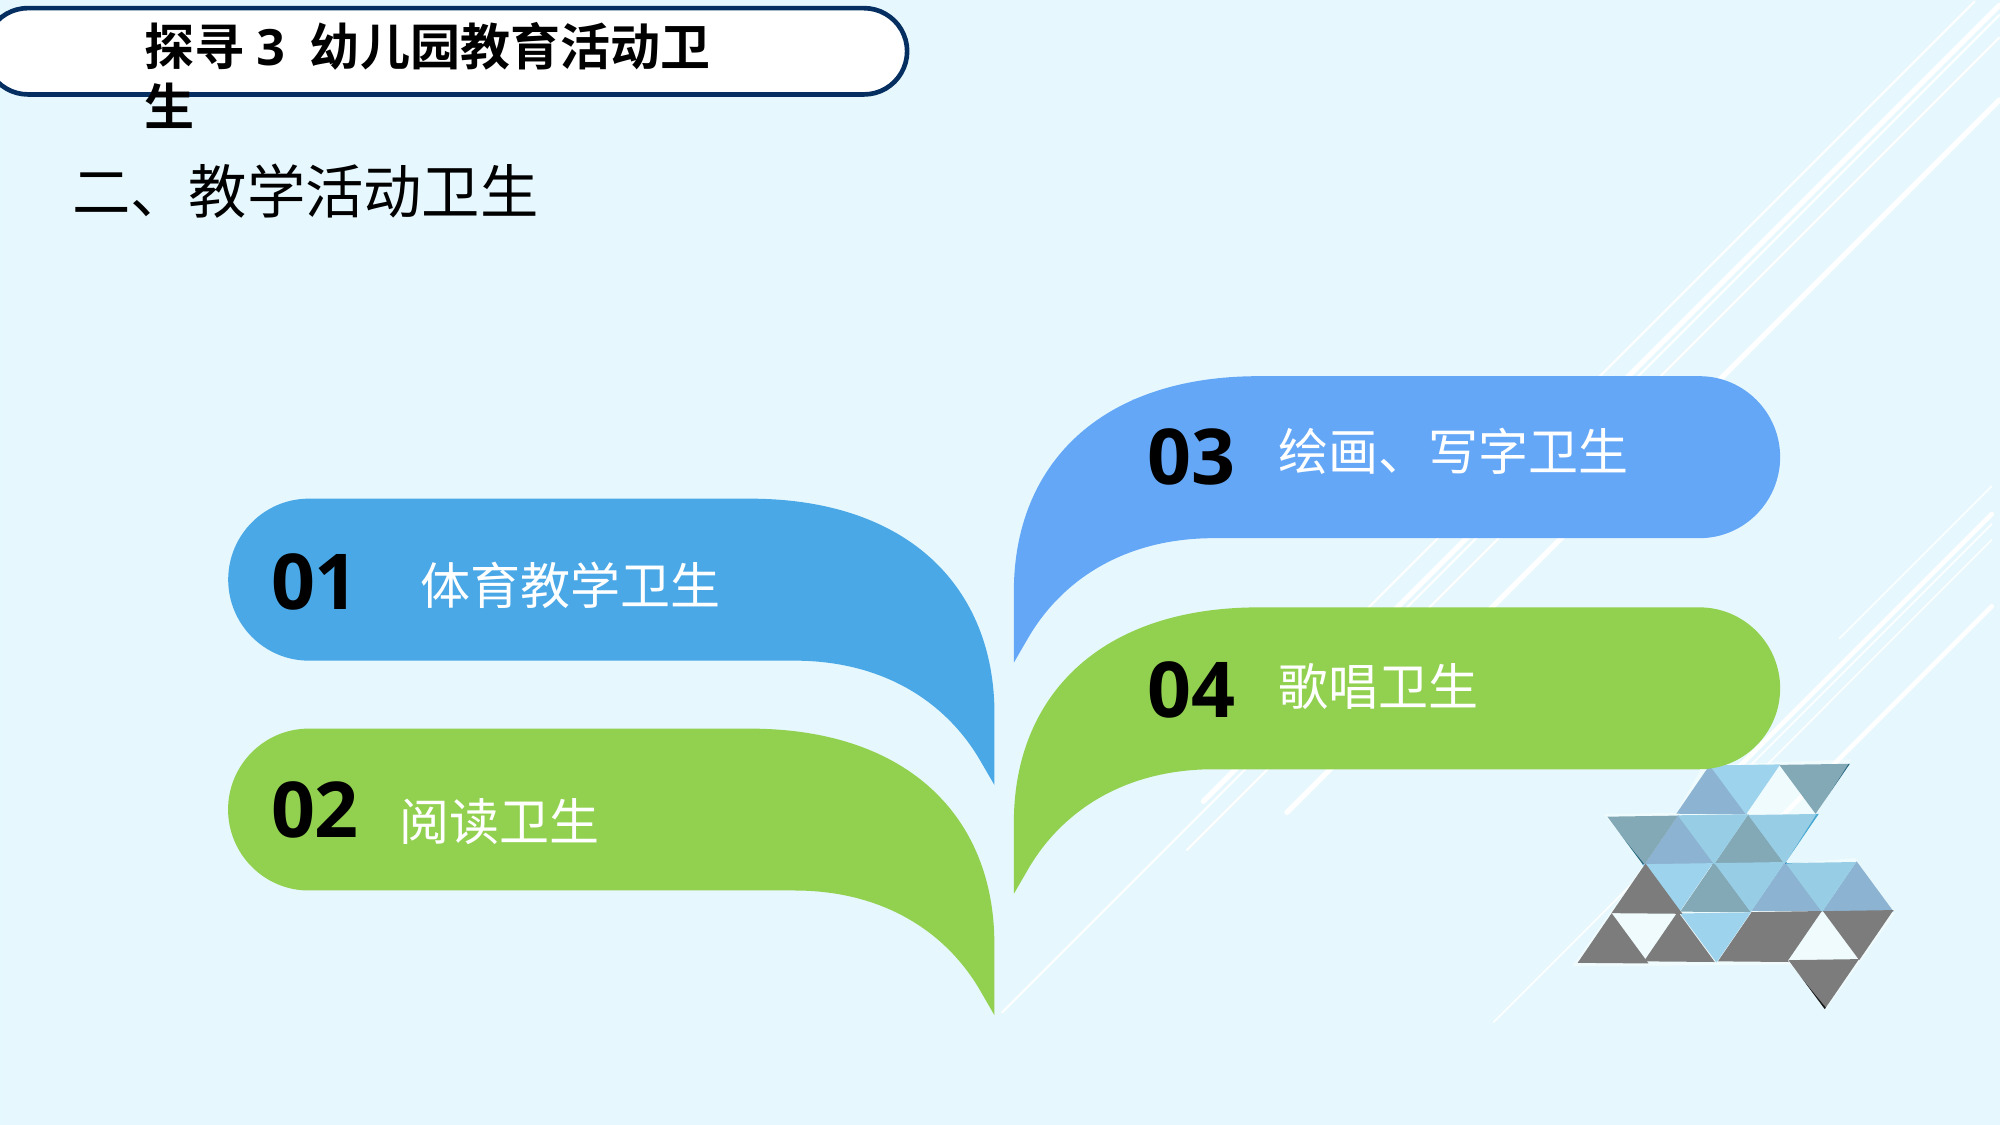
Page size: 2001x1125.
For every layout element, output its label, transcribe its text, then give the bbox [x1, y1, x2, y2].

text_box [227, 498, 995, 728]
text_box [227, 728, 995, 1016]
text_box 二、教学活动卫生 [72, 155, 635, 226]
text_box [1013, 375, 1781, 607]
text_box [0, 7, 908, 95]
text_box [1013, 607, 1781, 895]
